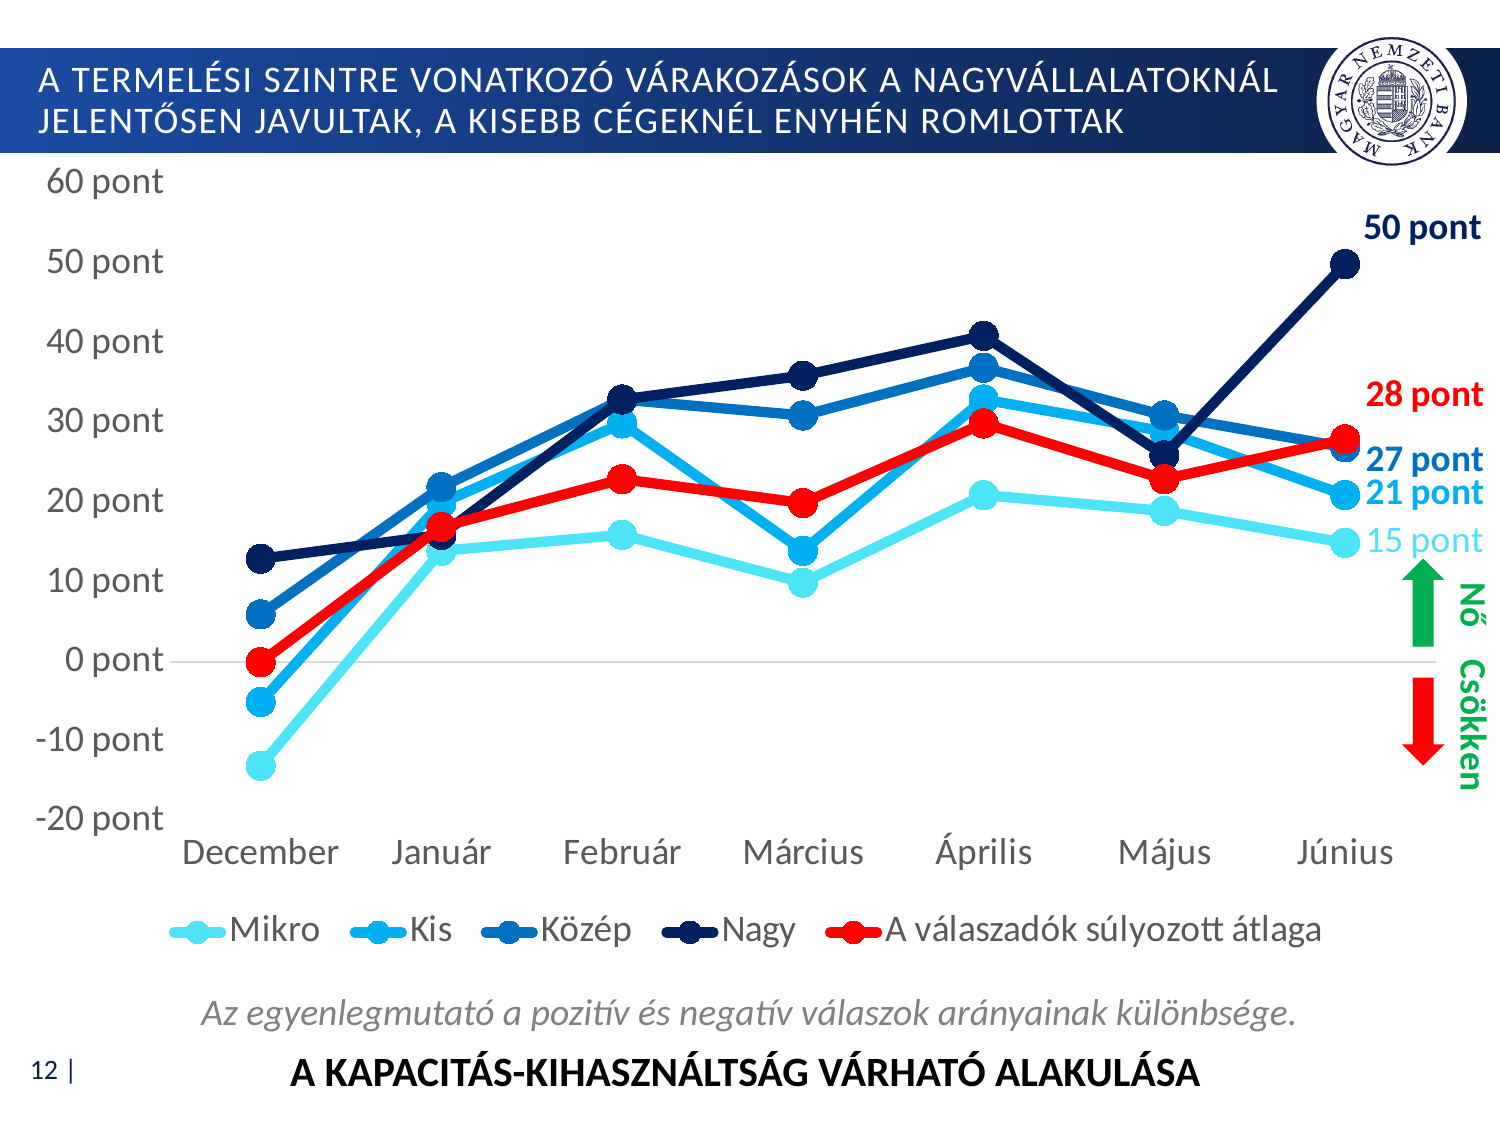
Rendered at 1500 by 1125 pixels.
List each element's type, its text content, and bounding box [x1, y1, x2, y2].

title A termelési szintre vonatkozó várakozások a nagyvállalatoknál jelentősen javultak, a kisebb cégeknél enyhén romlottak [23, 50, 1327, 151]
picture [1327, 36, 1457, 151]
text_box Az egyenlegmutató a pozitív és negatív válaszok arányainak különbsége. A kapacitás-kihasználtság várható alakulása [145, 995, 1355, 1103]
chart [3, 151, 1500, 995]
